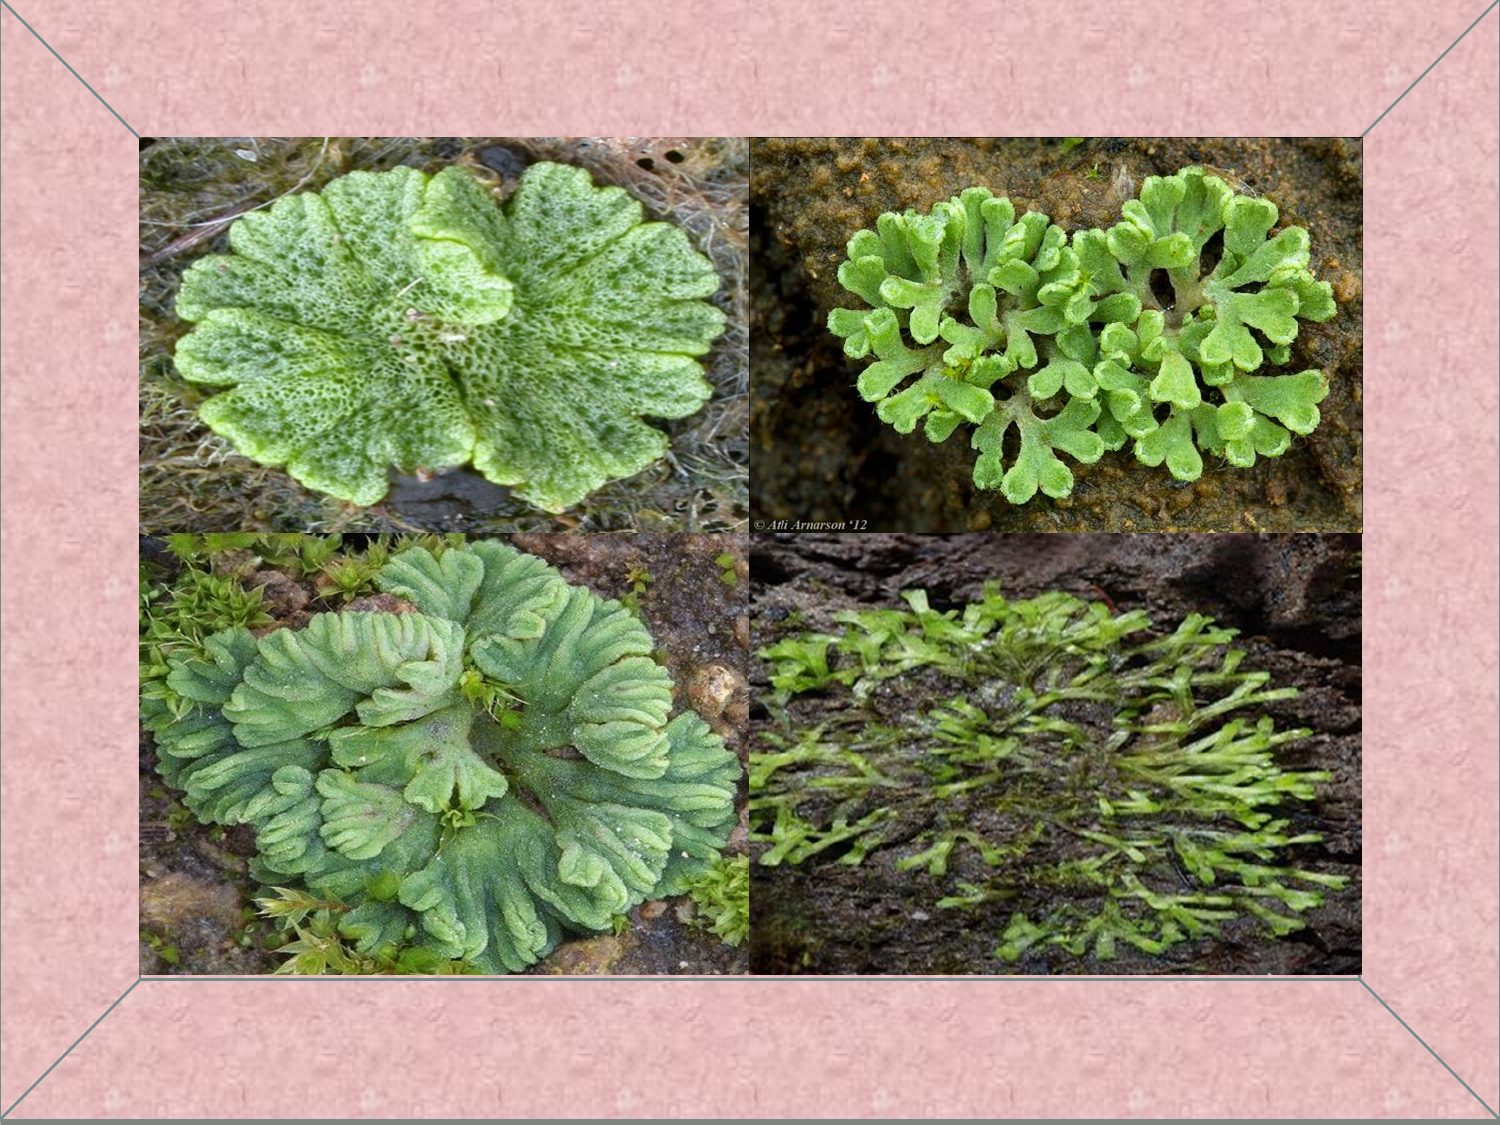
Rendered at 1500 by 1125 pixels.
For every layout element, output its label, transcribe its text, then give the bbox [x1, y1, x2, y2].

text_box এবার কয়েকটি Riccia প্রজাতির ছবি আমরা দেখি [0, 0, 1500, 1121]
picture [138, 136, 1363, 976]
